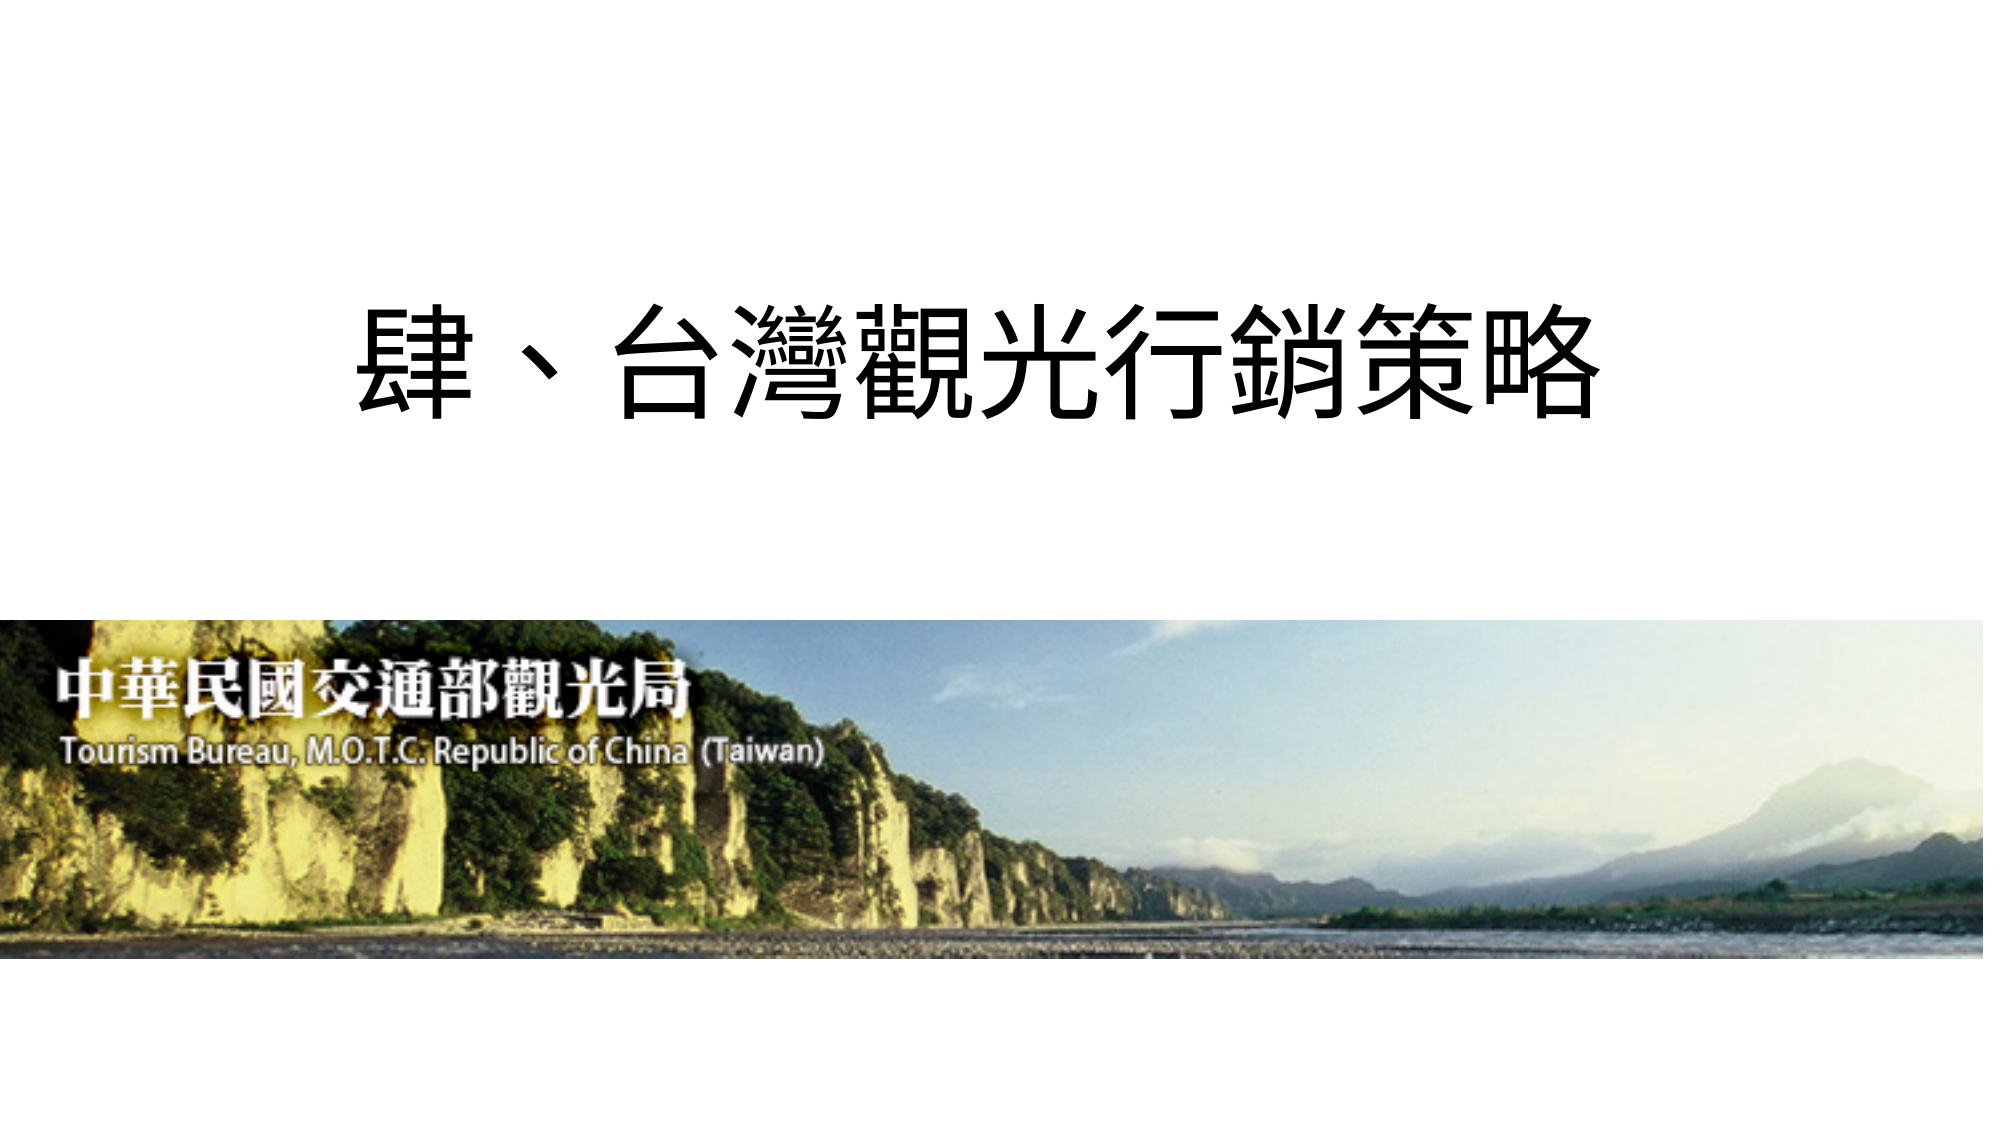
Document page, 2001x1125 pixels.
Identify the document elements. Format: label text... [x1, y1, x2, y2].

picture [0, 620, 1983, 959]
list 肆、台灣觀光行銷策略 [114, 293, 1840, 482]
